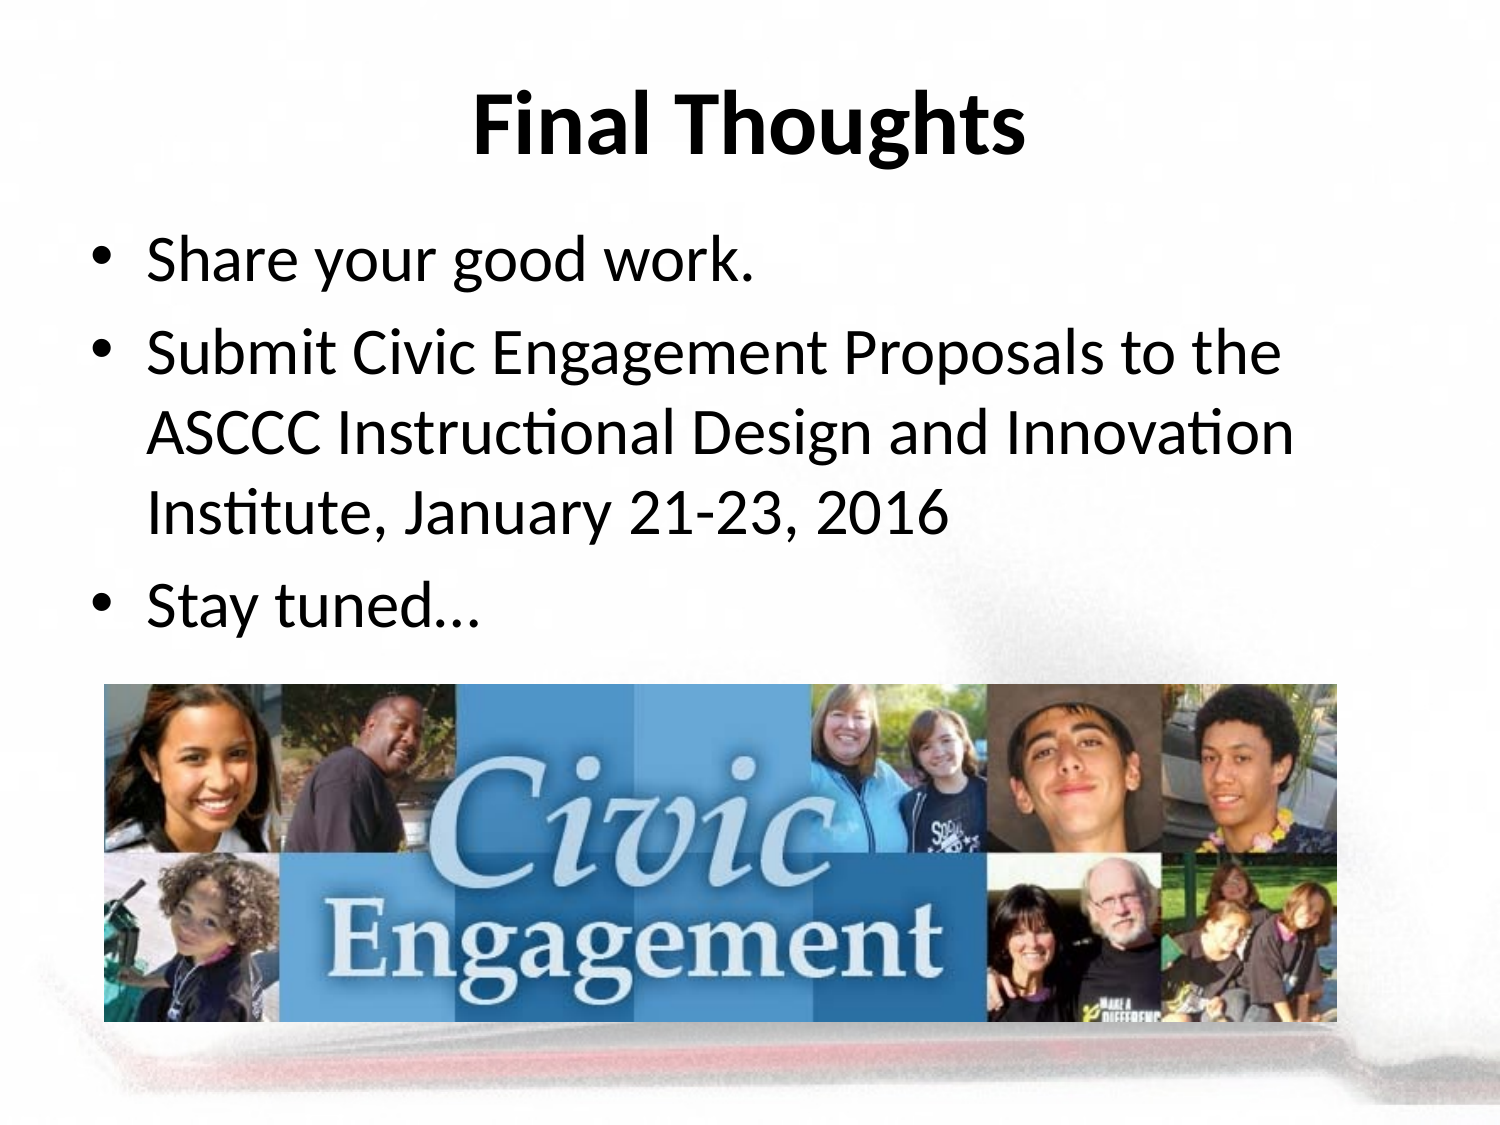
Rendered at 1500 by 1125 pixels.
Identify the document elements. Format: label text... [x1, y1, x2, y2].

list Share your good work. Submit Civic Engagement Proposals to the ASCCC Instructional Design and Innovation Institute, January 21-23, 2016 Stay tuned… [75, 206, 1425, 950]
title Final Thoughts [75, 45, 1425, 191]
picture [0, 0, 1500, 1125]
